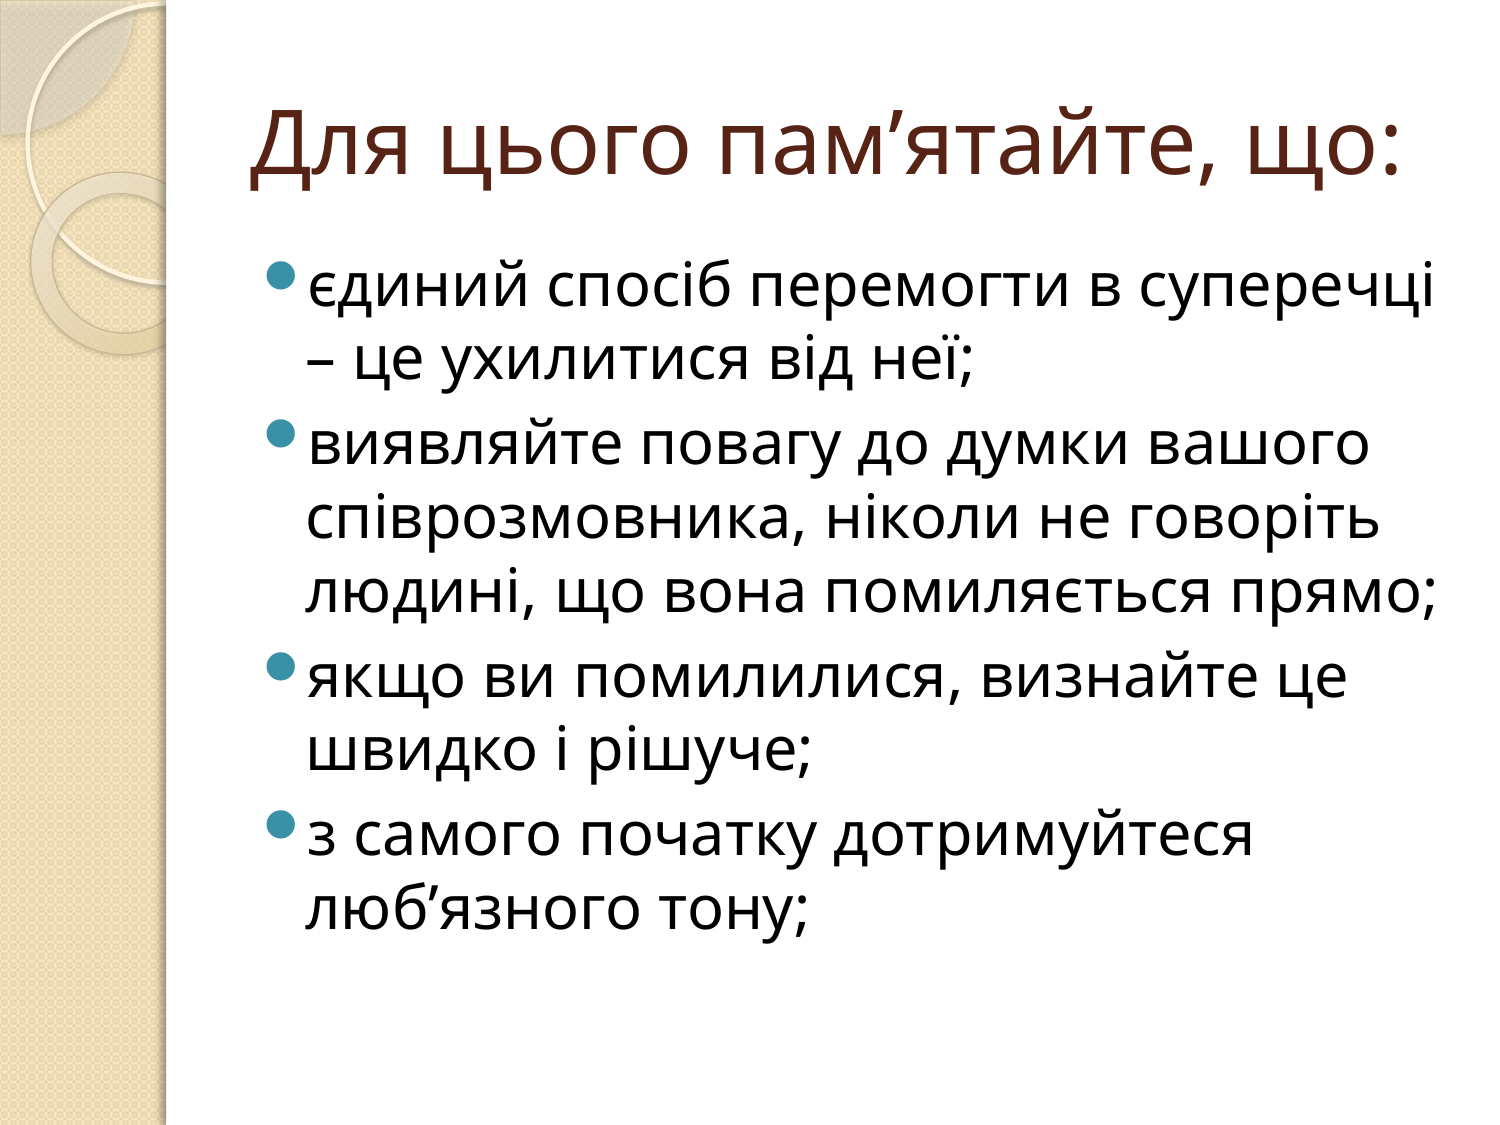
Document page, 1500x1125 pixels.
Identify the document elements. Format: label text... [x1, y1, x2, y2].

list єдиний спосіб перемогти в суперечці – це ухилитися від неї; виявляйте повагу до думки вашого співрозмовника, ніколи не говоріть людині, що вона помиляється прямо; якщо ви помилилися, визнайте це швидко і рішуче; з самого початку дотримуйтеся люб’язного тону; [235, 237, 1466, 1025]
title Для цього пам’ятайте, що: [235, 45, 1466, 233]
